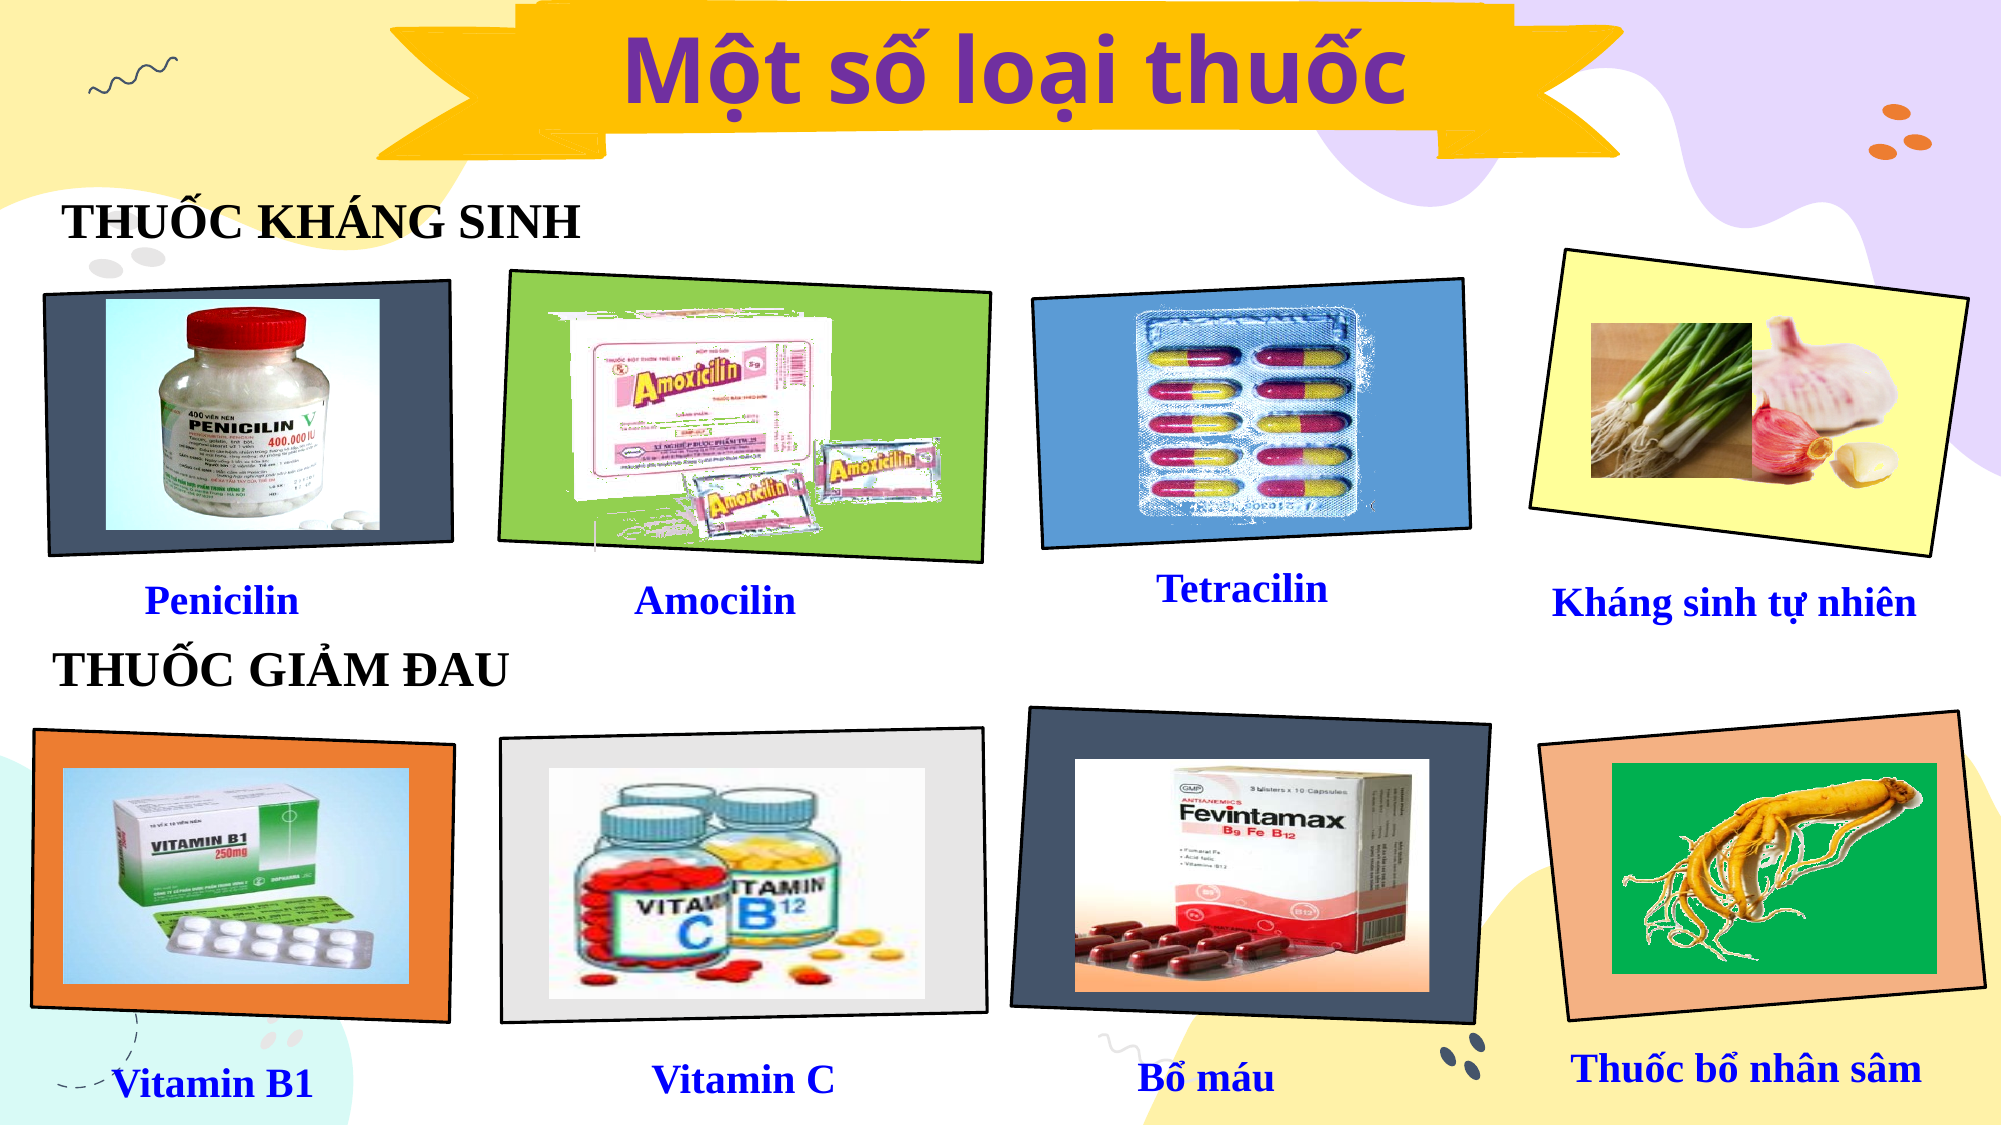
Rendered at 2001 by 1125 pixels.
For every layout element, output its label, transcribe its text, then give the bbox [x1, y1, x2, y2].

text_box [31, 729, 455, 1023]
picture [1127, 304, 1376, 525]
picture [1075, 759, 1430, 992]
picture [549, 768, 925, 999]
text_box [500, 727, 988, 1023]
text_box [375, 0, 1625, 161]
text_box THUỐC GIẢM ĐAU [38, 628, 652, 704]
picture [105, 299, 380, 530]
text_box Vitamin B1 [87, 1047, 339, 1113]
text_box Bổ máu [1090, 1042, 1323, 1108]
text_box Vitamin C [627, 1044, 861, 1110]
text_box [818, 290, 991, 563]
text_box [1032, 278, 1471, 549]
picture [63, 768, 409, 984]
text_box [1591, 311, 1926, 493]
text_box Thuốc bổ nhân sâm [1551, 1033, 1942, 1099]
text_box THUỐC KHÁNG SINH [47, 180, 652, 256]
text_box Tetracilin [1126, 553, 1359, 618]
text_box [44, 280, 453, 556]
text_box [1011, 707, 1491, 1024]
text_box Penicilin [105, 565, 339, 628]
text_box [498, 270, 849, 543]
text_box Amocilin [598, 565, 832, 631]
picture [542, 286, 955, 555]
text_box Kháng sinh tự nhiên [1532, 566, 1937, 632]
picture [1612, 762, 1937, 974]
text_box [1529, 249, 1969, 557]
text_box [1538, 710, 1986, 1021]
